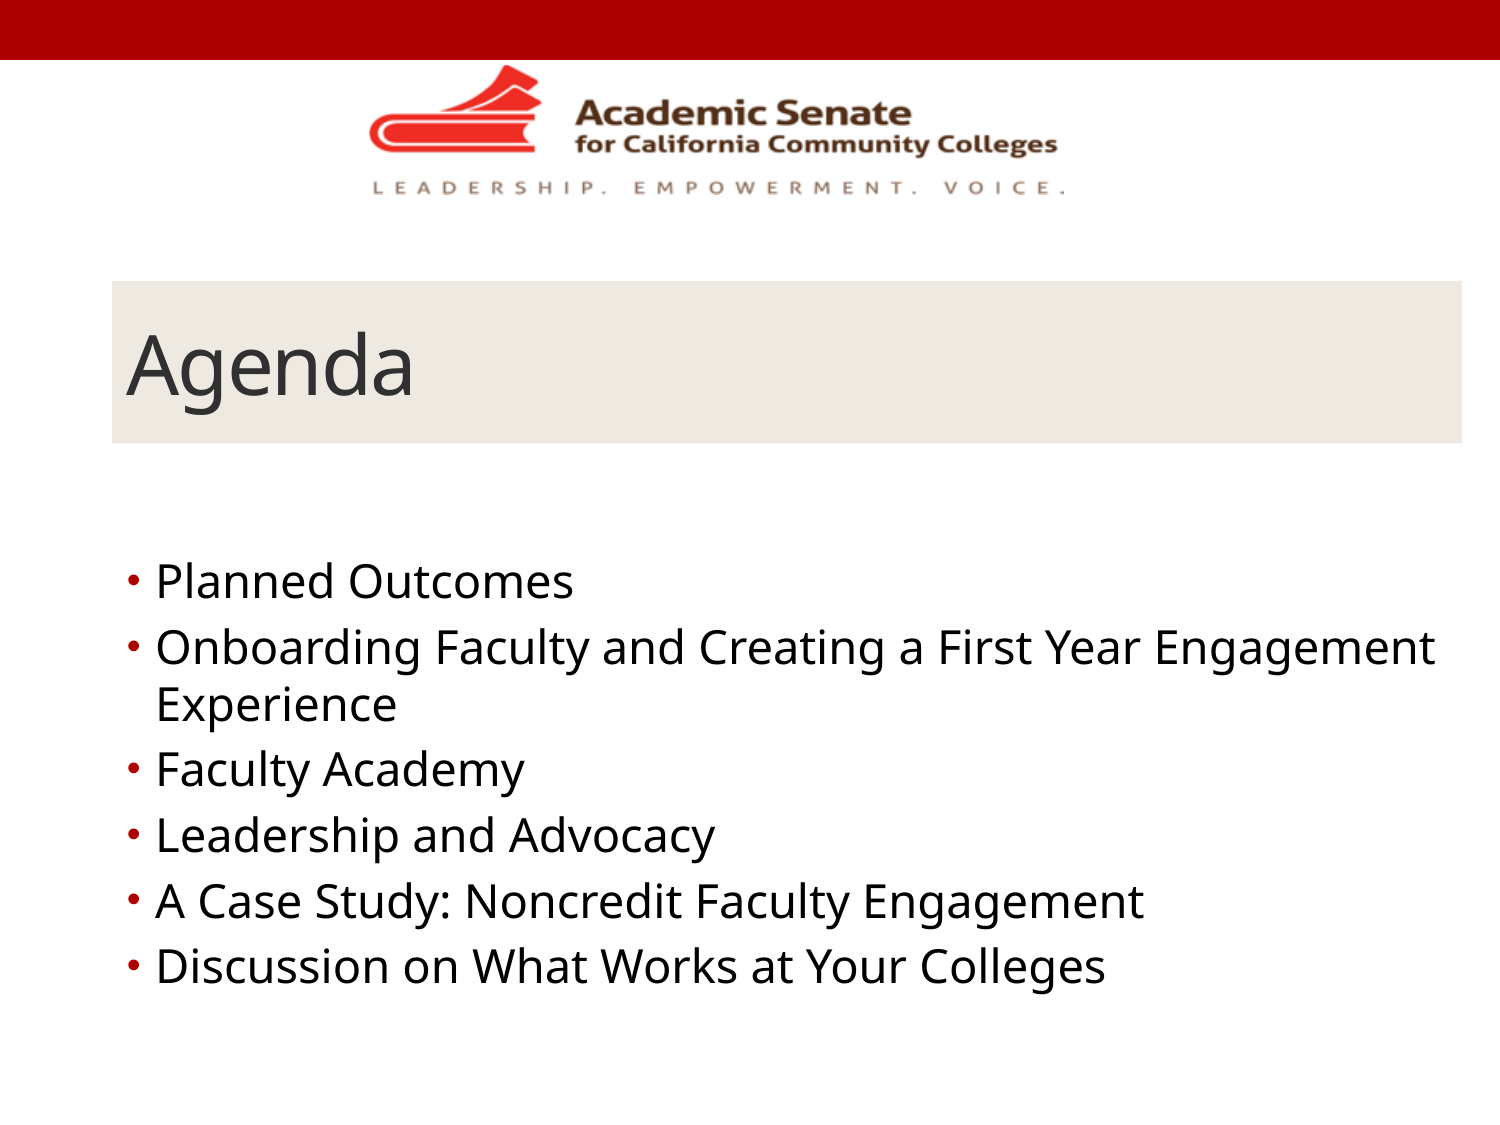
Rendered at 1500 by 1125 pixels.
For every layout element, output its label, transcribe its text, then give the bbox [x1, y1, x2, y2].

title Agenda [111, 280, 1462, 444]
picture [368, 65, 1064, 195]
subtitle Planned Outcomes Onboarding Faculty and Creating a First Year Engagement Experience Faculty Academy Leadership and Advocacy A Case Study: Noncredit Faculty Engagement Discussion on What Works at Your Colleges [111, 478, 1476, 1002]
